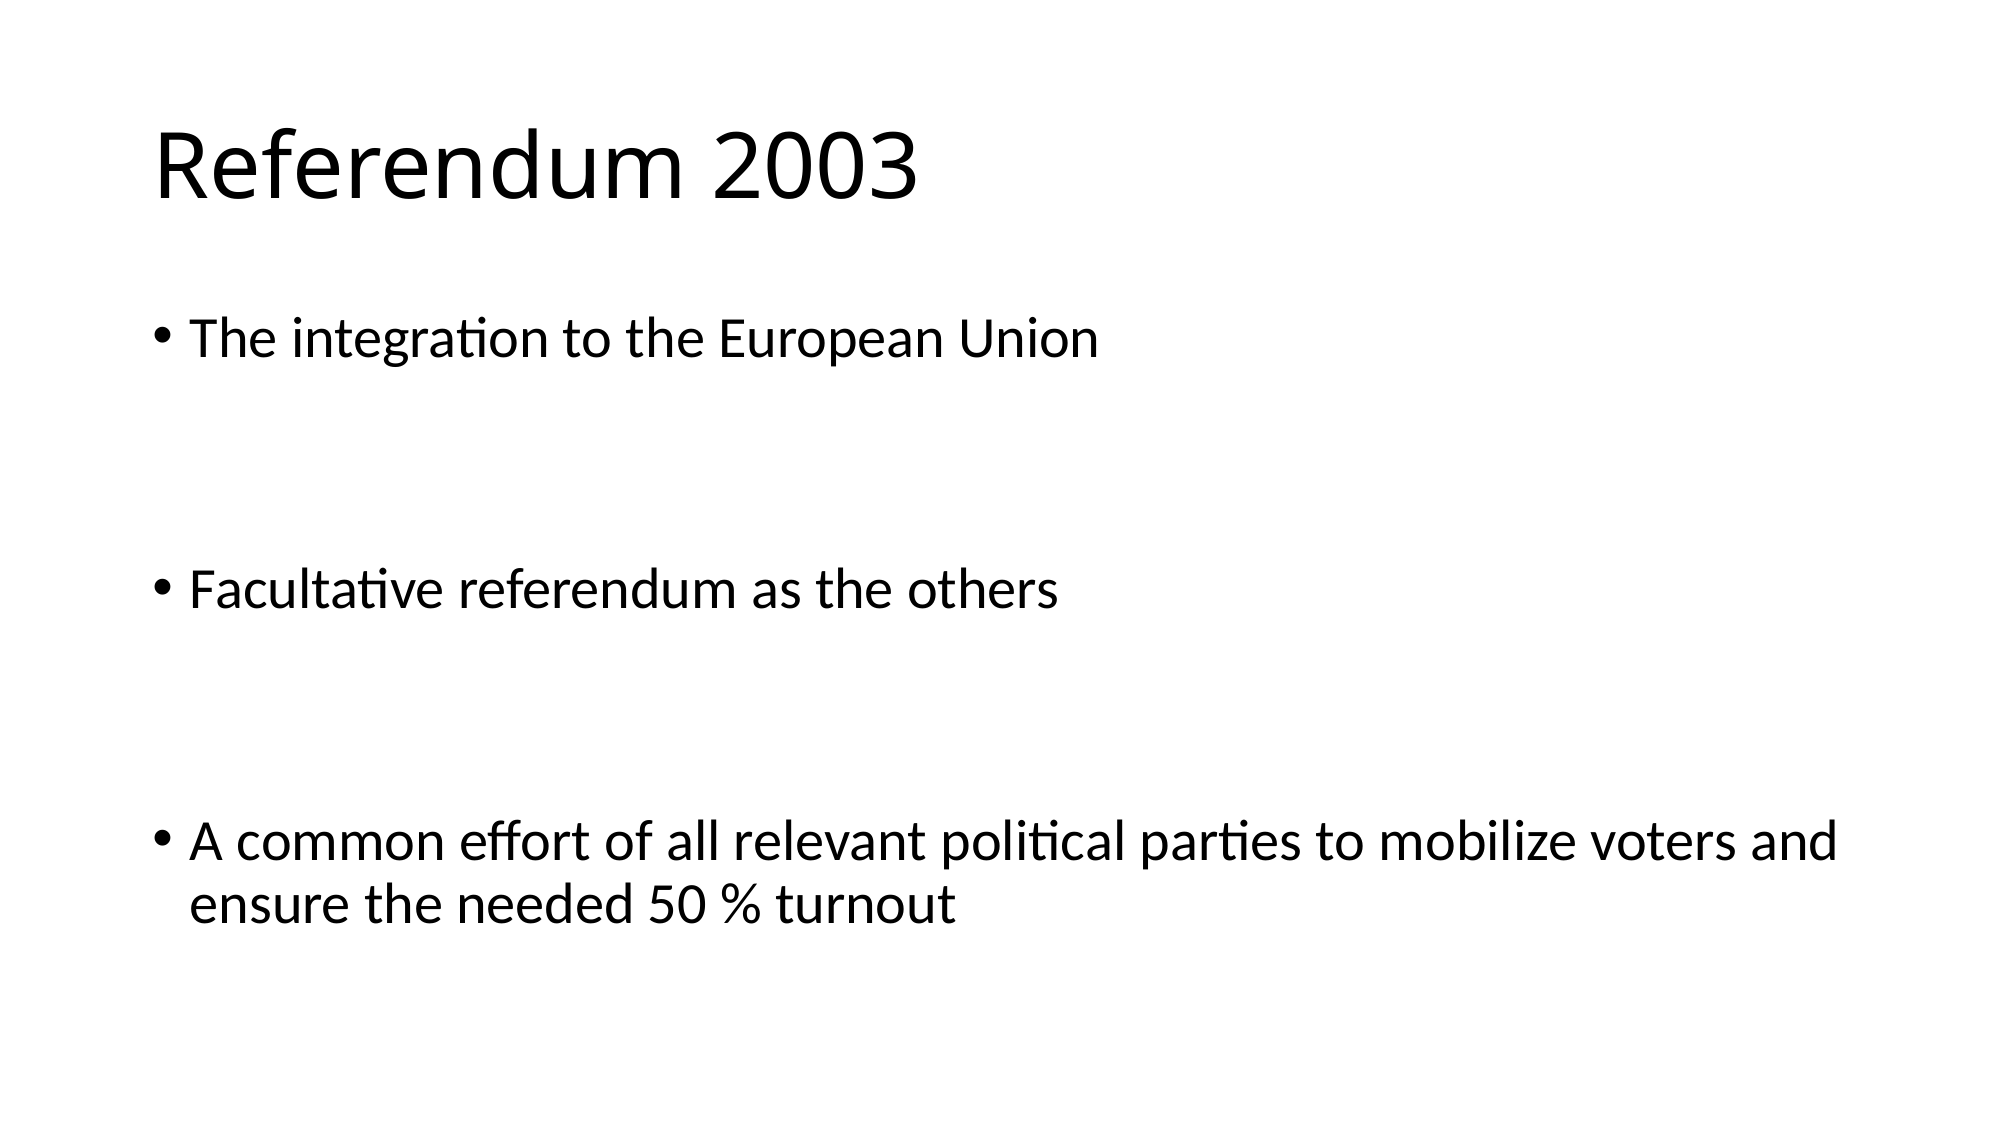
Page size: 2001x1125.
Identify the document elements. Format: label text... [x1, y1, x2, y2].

title Referendum 2003 [137, 59, 1863, 278]
list The integration to the European Union Facultative referendum as the others A common effort of all relevant political parties to mobilize voters and ensure the needed 50 % turnout [137, 299, 1863, 1014]
